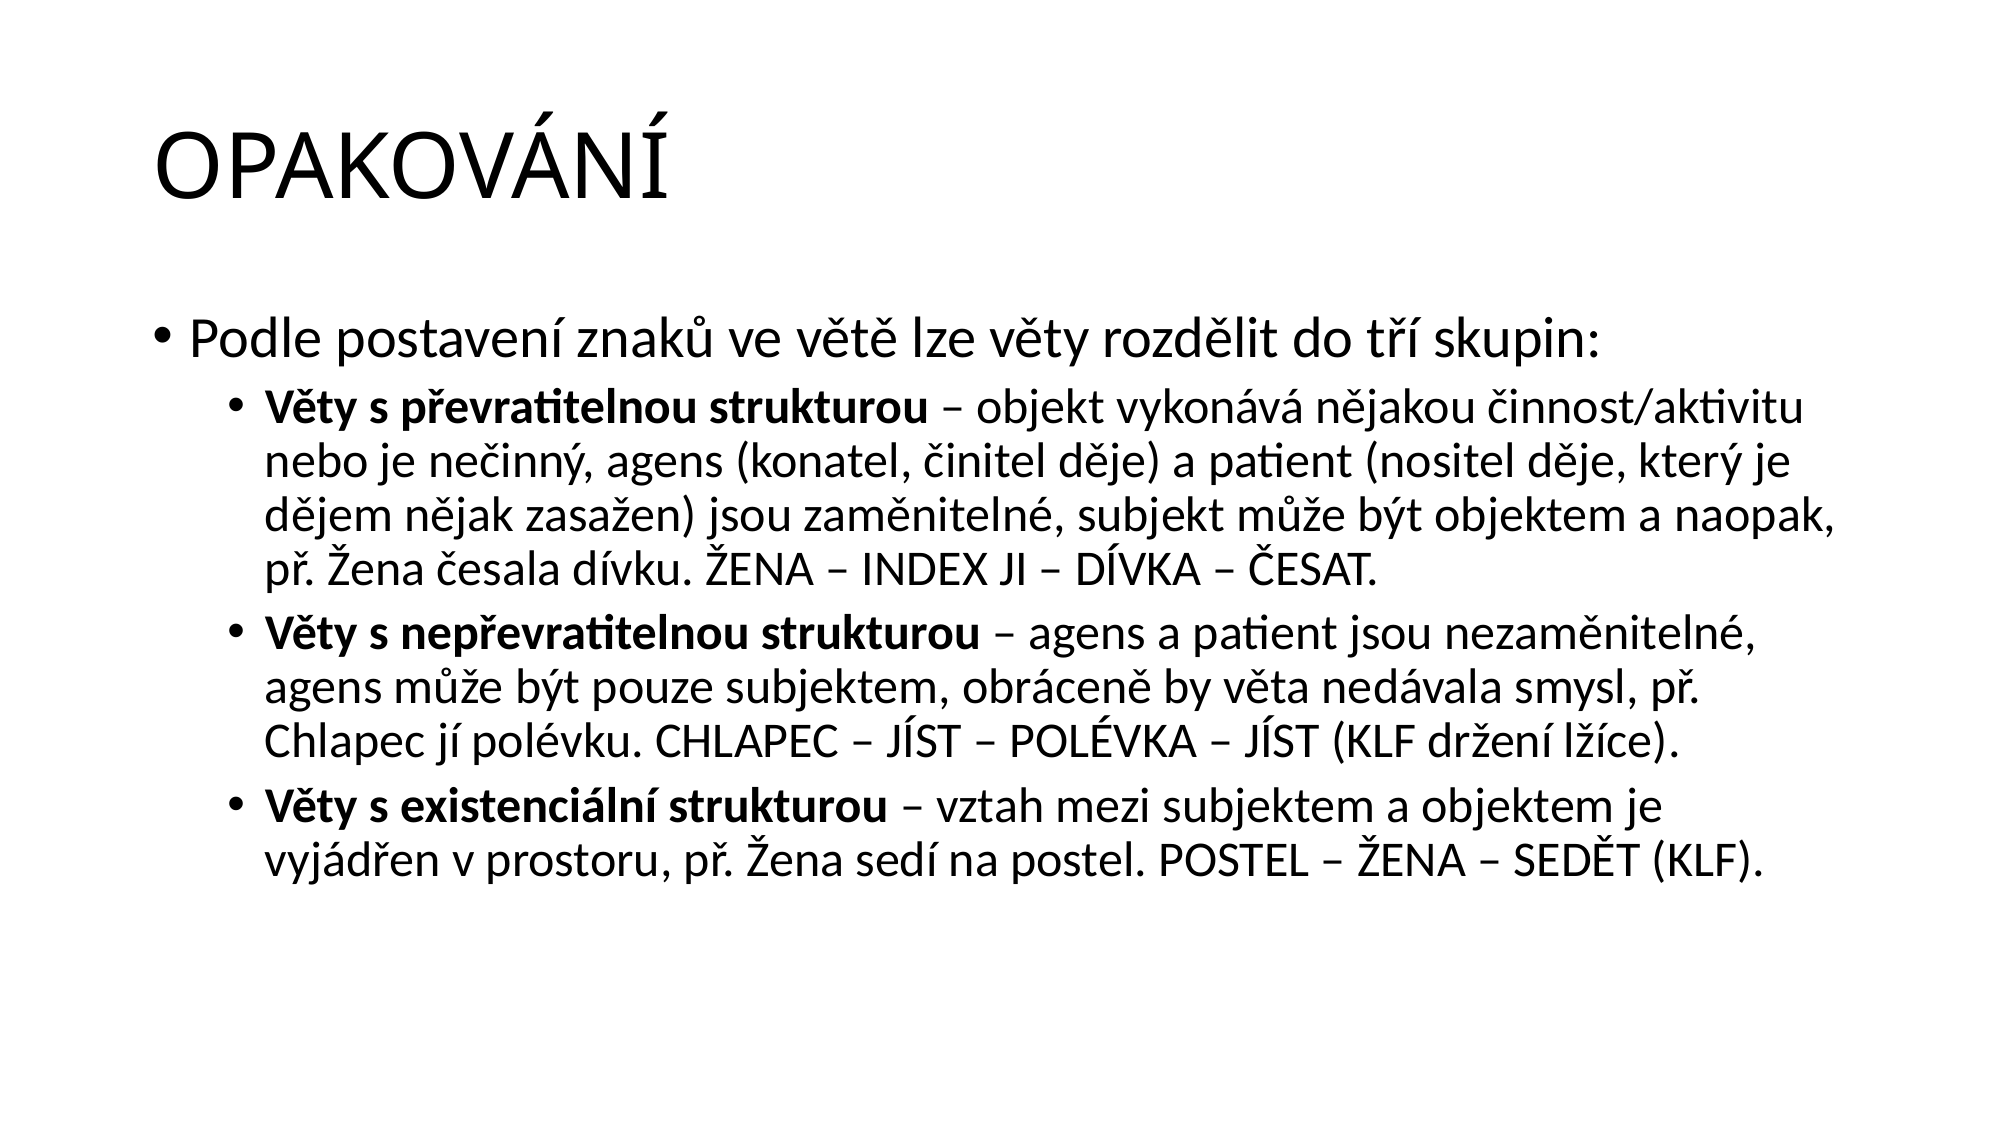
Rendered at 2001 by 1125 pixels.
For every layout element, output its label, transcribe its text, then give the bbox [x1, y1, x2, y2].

title OPAKOVÁNÍ [137, 59, 1863, 278]
list Podle postavení znaků ve větě lze věty rozdělit do tří skupin: Věty s převratitelnou strukturou – objekt vykonává nějakou činnost/aktivitu nebo je nečinný, agens (konatel, činitel děje) a patient (nositel děje, který je dějem nějak zasažen) jsou zaměnitelné, subjekt může být objektem a naopak, př. Žena česala dívku. ŽENA – INDEX JI – DÍVKA – ČESAT. Věty s nepřevratitelnou strukturou – agens a patient jsou nezaměnitelné, agens může být pouze subjektem, obráceně by věta nedávala smysl, př. Chlapec jí polévku. CHLAPEC – JÍST – POLÉVKA – JÍST (KLF držení lžíce). Věty s existenciální strukturou – vztah mezi subjektem a objektem je vyjádřen v prostoru, př. Žena sedí na postel. POSTEL – ŽENA – SEDĚT (KLF). [137, 299, 1863, 1014]
